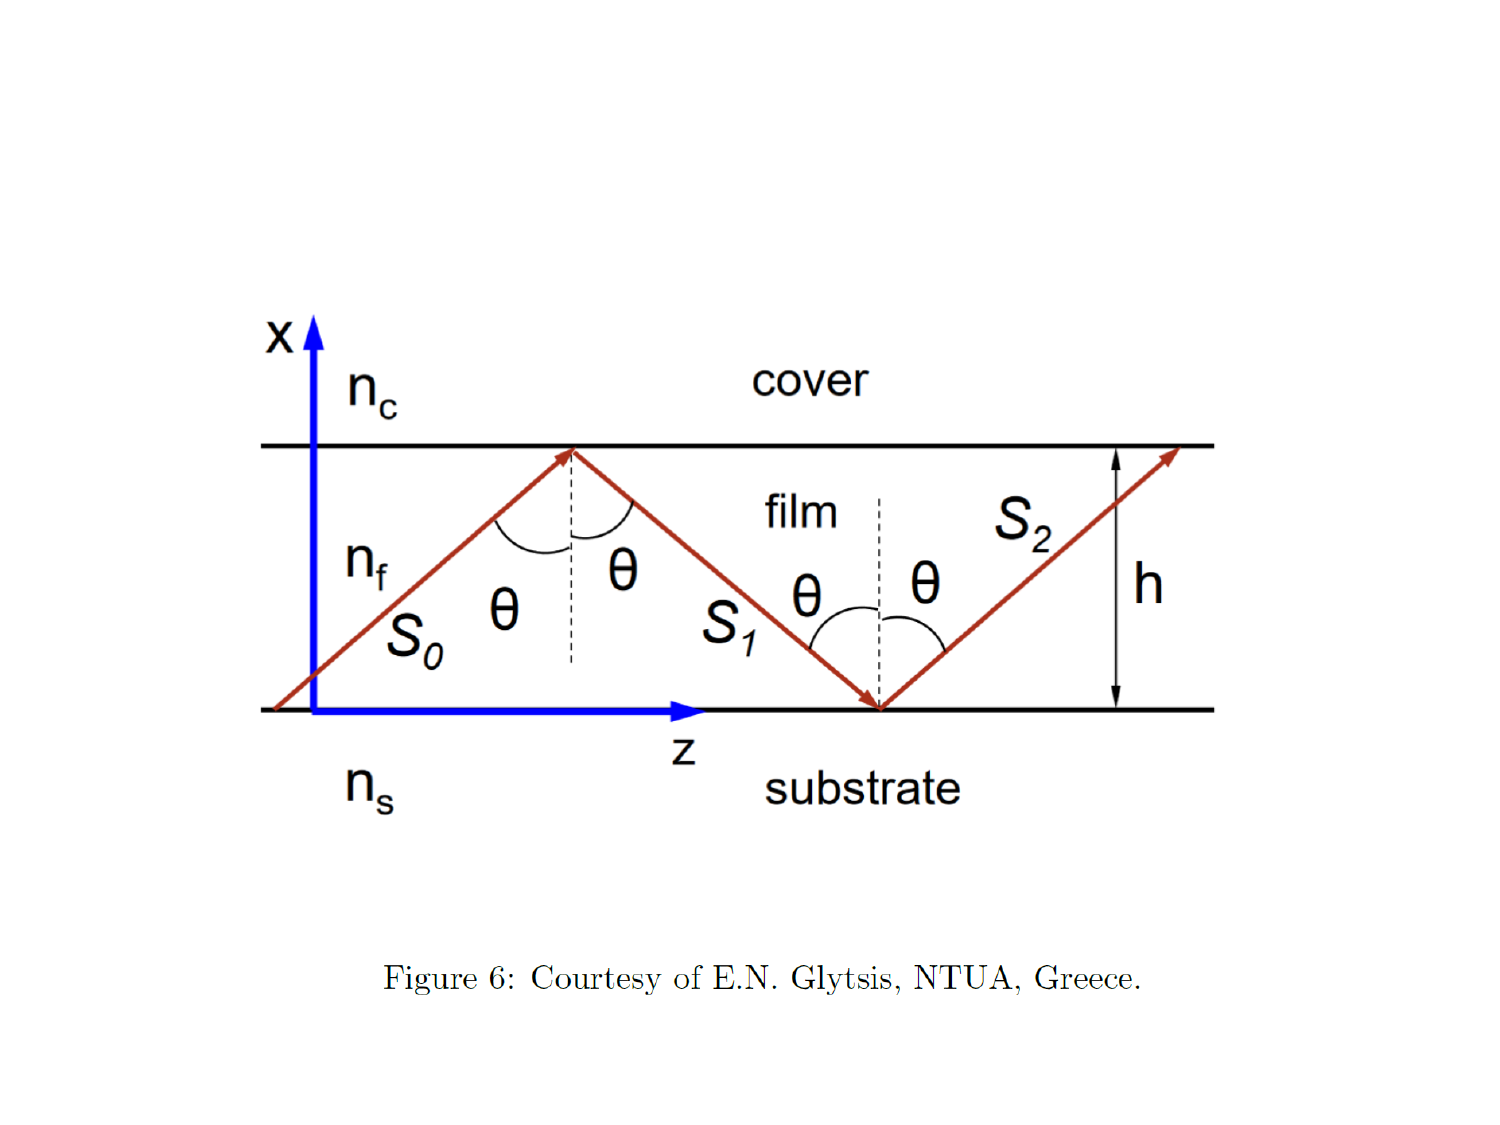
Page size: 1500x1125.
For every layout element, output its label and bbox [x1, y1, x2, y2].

list [237, 299, 1263, 1014]
